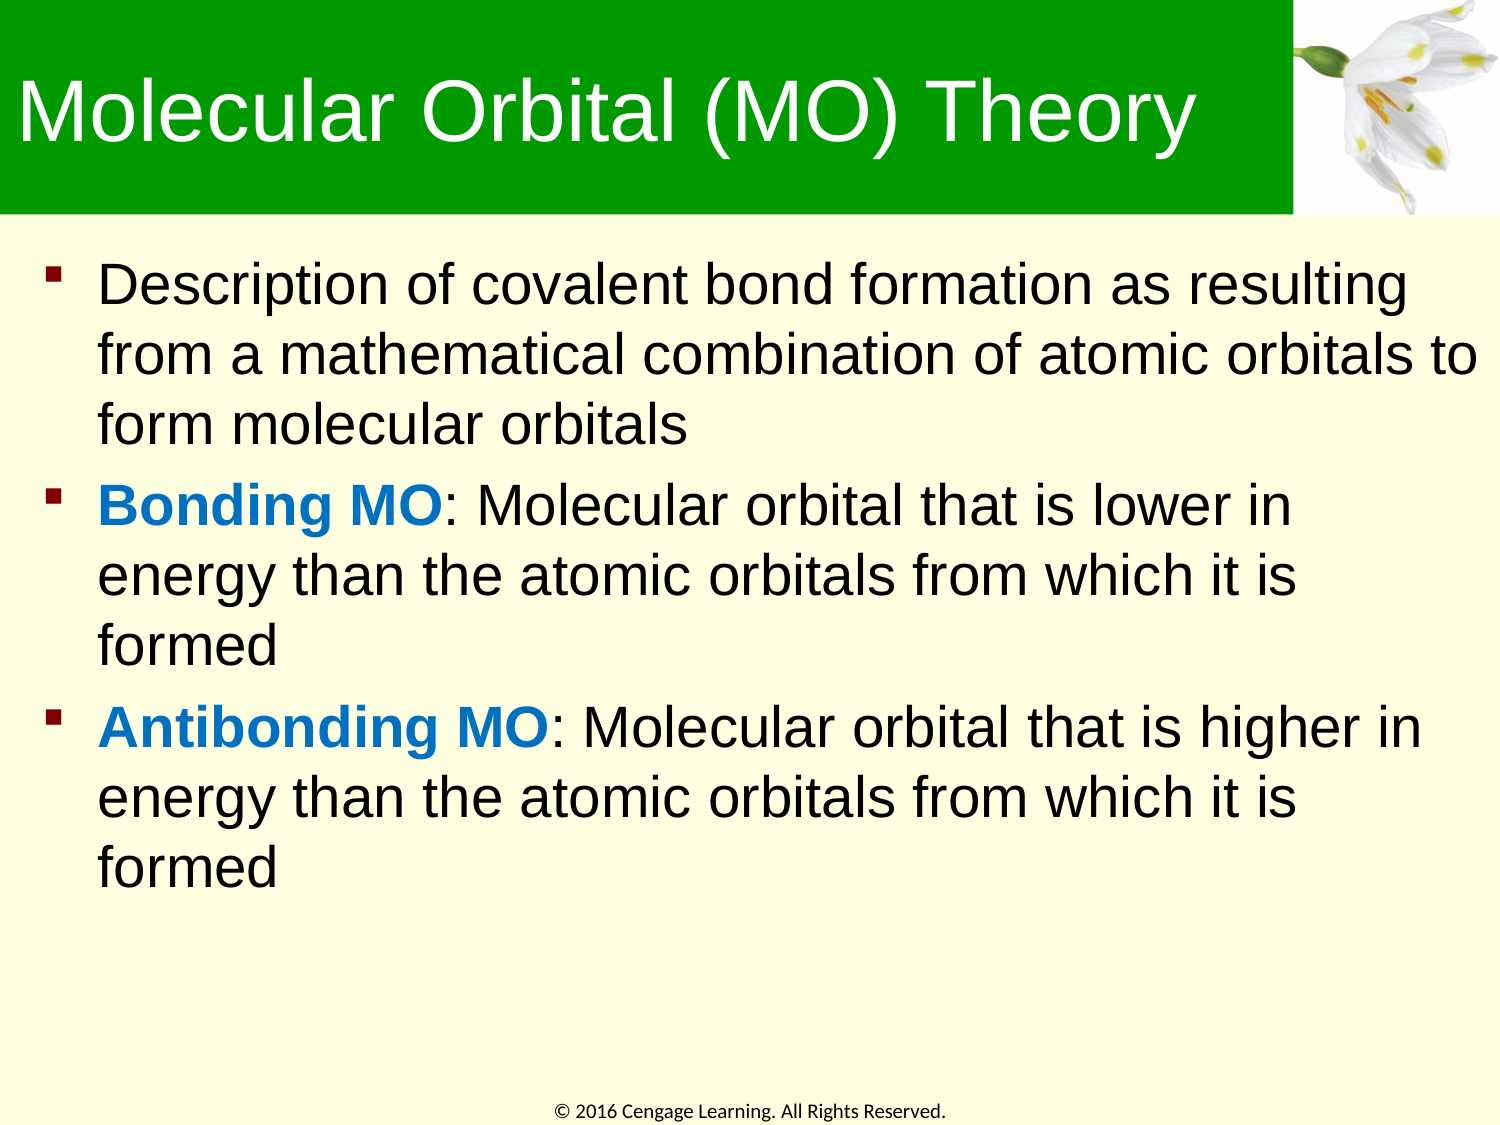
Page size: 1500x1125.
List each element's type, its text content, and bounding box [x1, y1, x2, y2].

picture [1293, 0, 1500, 215]
list Description of covalent bond formation as resulting from a mathematical combination of atomic orbitals to form molecular orbitals Bonding MO: Molecular orbital that is lower in energy than the atomic orbitals from which it is formed Antibonding MO: Molecular orbital that is higher in energy than the atomic orbitals from which it is formed [24, 237, 1500, 1063]
title Molecular Orbital (MO) Theory [0, 0, 1288, 213]
